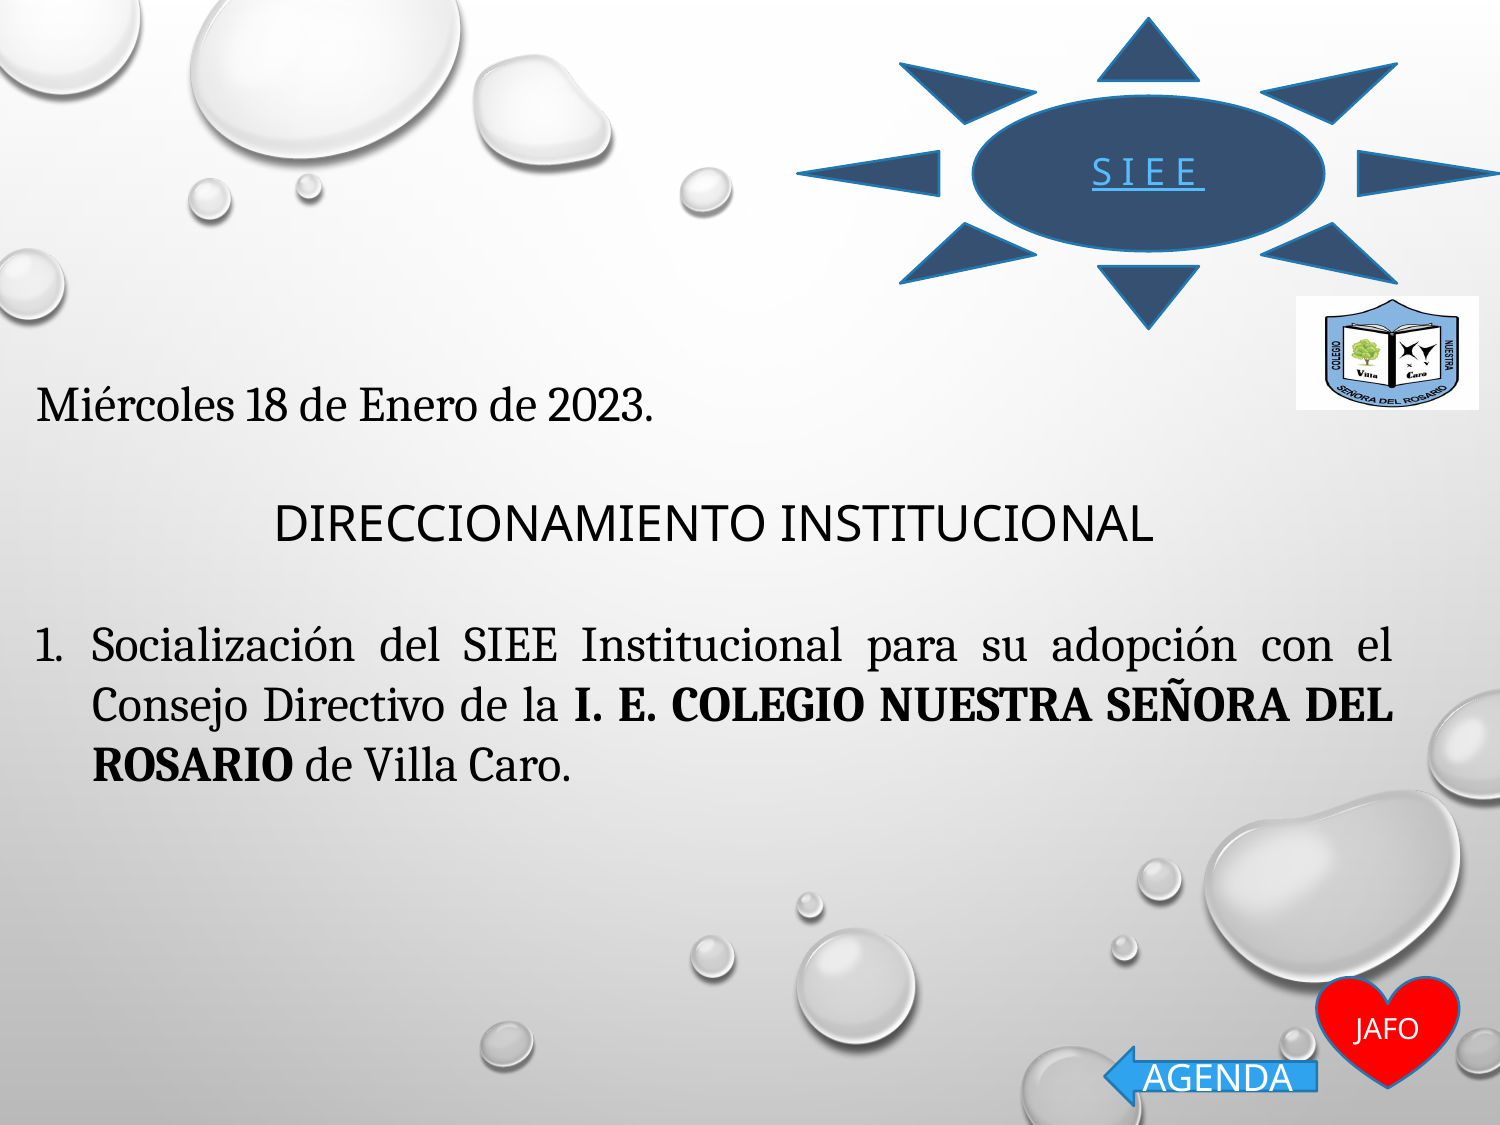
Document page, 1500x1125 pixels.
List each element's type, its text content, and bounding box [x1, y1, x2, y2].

picture [0, 0, 1500, 1125]
text_box Miércoles 18 de Enero de 2023. DIRECCIONAMIENTO INSTITUCIONAL Socialización del SIEE Institucional para su adopción con el Consejo Directivo de la I. E. COLEGIO NUESTRA SEÑORA DEL ROSARIO de Villa Caro. [21, 363, 1408, 956]
text_box S I E E [971, 94, 1326, 253]
text_box S I E E [1259, 62, 1399, 125]
text_box S I E E [1259, 222, 1399, 285]
text_box JAFO [1315, 975, 1461, 1090]
text_box S I E E [898, 62, 1038, 125]
text_box S I E E [1096, 16, 1201, 83]
text_box AGENDA [1103, 1045, 1319, 1108]
text_box S I E E [795, 149, 941, 198]
text_box S I E E [1356, 149, 1500, 198]
text_box S I E E [898, 222, 1038, 285]
text_box S I E E [1096, 264, 1201, 331]
